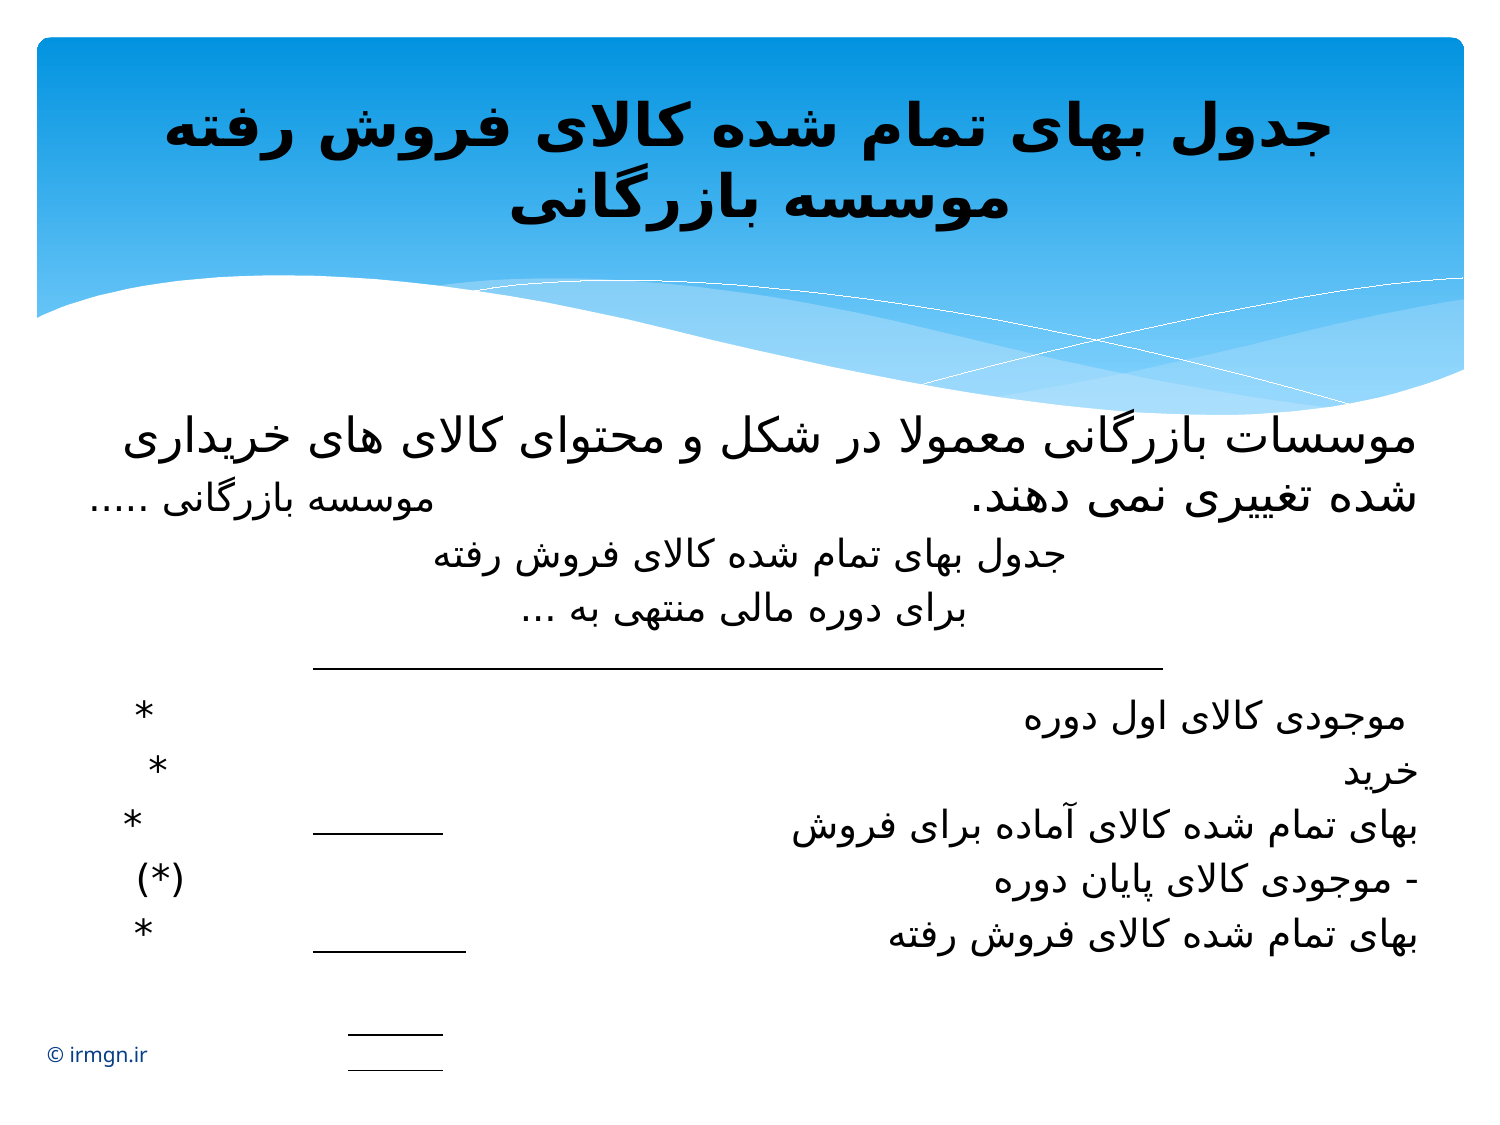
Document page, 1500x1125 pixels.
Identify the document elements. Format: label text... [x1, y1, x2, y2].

list موسسات بازرگانی معمولا در شکل و محتوای کالای های خریداری شده تغییری نمی دهند. موسسه بازرگانی ..... جدول بهای تمام شده کالای فروش رفته برای دوره مالی منتهی به ... موجودی کالای اول دوره * خرید * بهای تمام شده کالای آماده برای فروش * - موجودی کالای پایان دوره (*) بهای تمام شده کالای فروش رفته * [53, 397, 1436, 1083]
title جدول بهای تمام شده کالای فروش رفته موسسه بازرگانی [75, 55, 1425, 261]
footer © irmgn.ir [31, 1025, 653, 1086]
